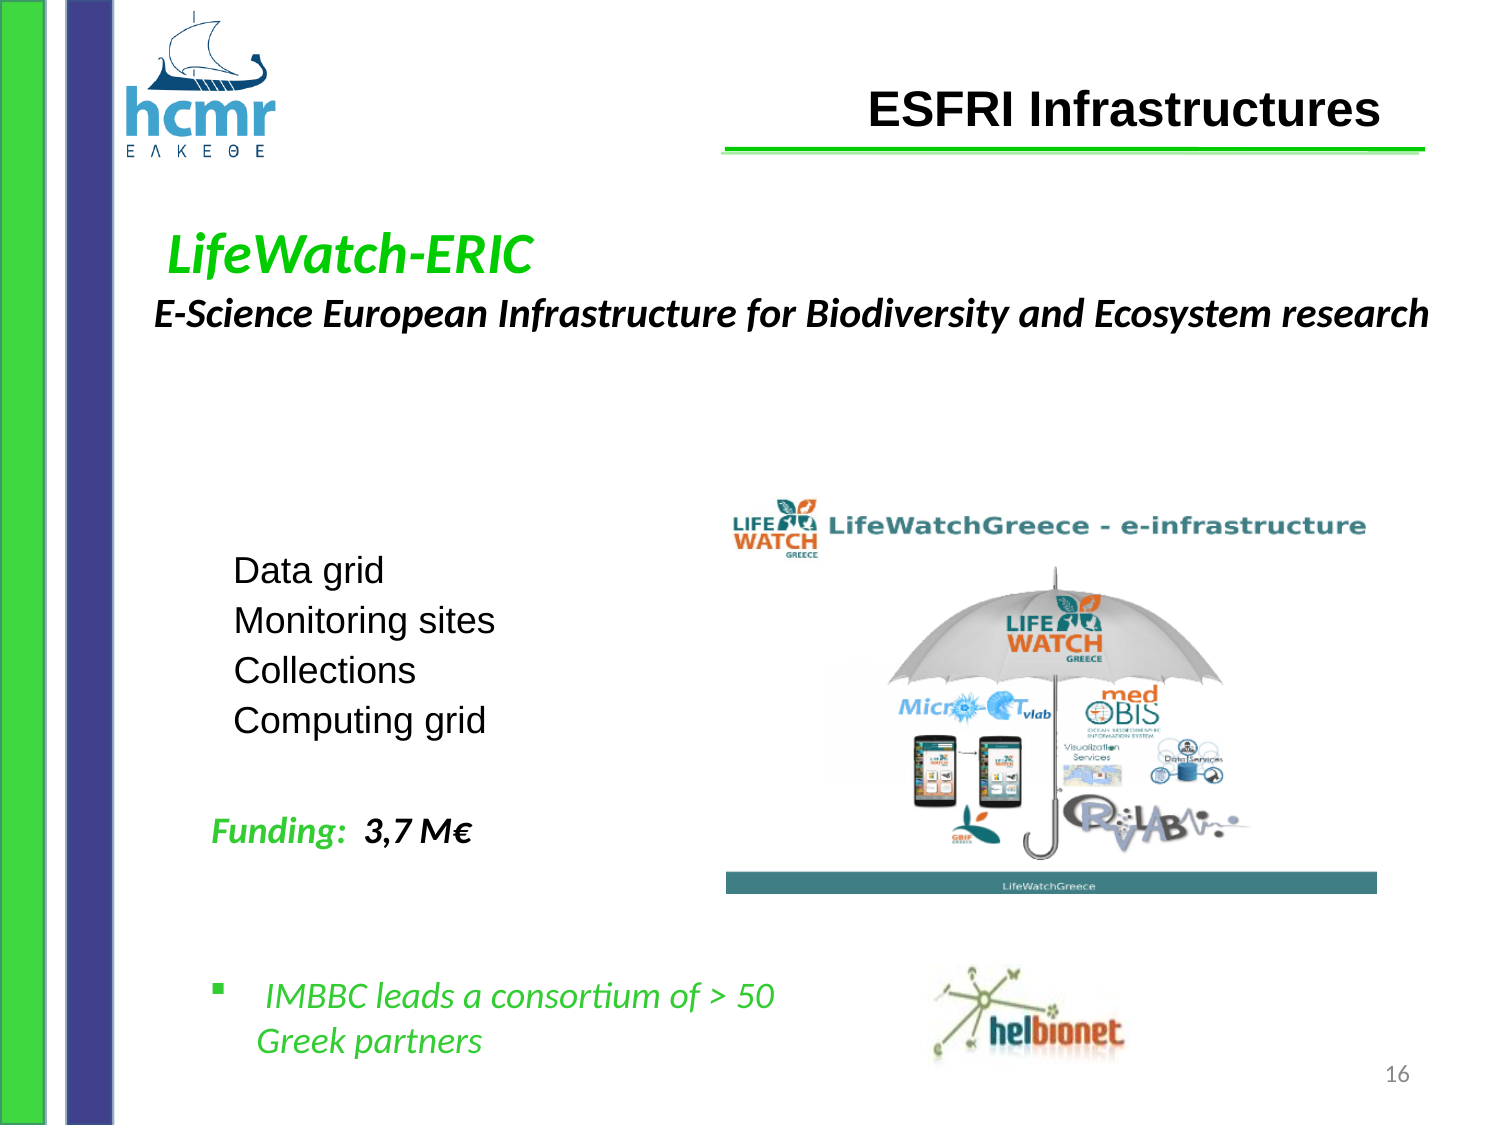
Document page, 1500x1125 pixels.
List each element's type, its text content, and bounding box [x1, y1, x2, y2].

picture [926, 963, 1131, 1071]
title ESFRI Infrastructures [537, 54, 1397, 159]
text_box IMBBC leads a consortium of > 50 Greek partners [194, 964, 863, 1069]
picture [123, 7, 278, 160]
text_box Funding: 3,7 M€ [196, 798, 495, 859]
picture [726, 491, 1377, 894]
slide_number 16 [1074, 1042, 1425, 1103]
text_box LifeWatch-ERIC E-Science European Infrastructure for Biodiversity and Ecosystem research [139, 208, 1446, 393]
text_box Data grid Monitoring sites Collections Computing grid [218, 538, 528, 749]
